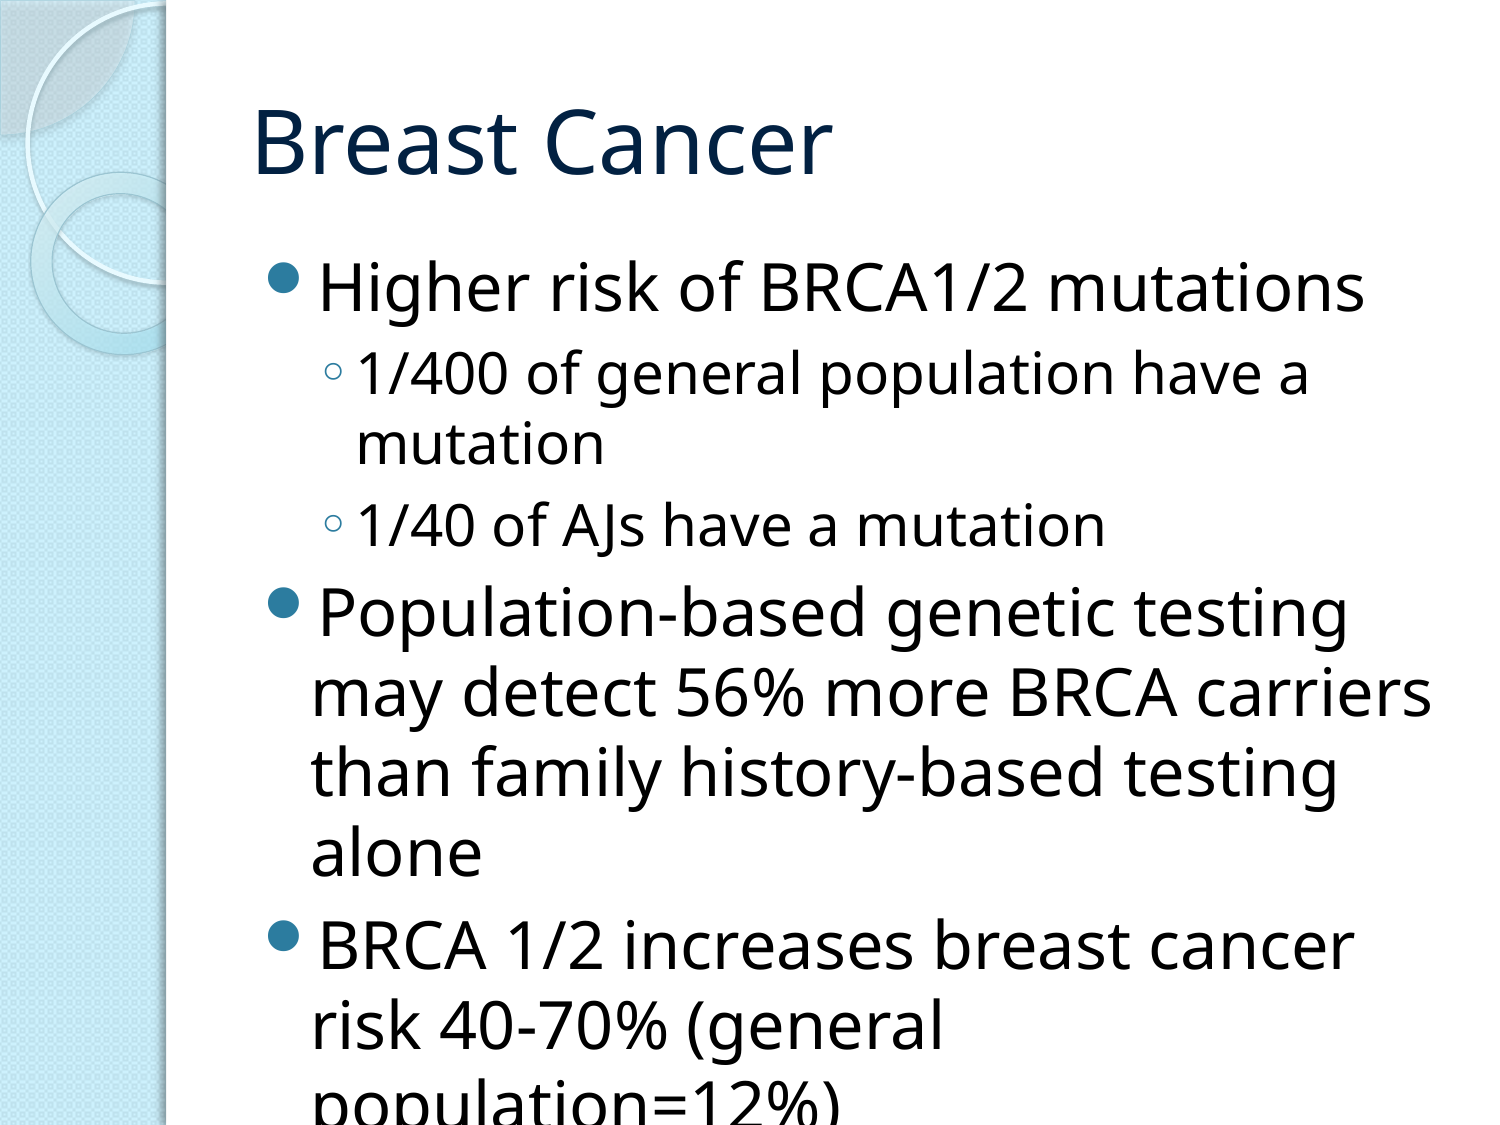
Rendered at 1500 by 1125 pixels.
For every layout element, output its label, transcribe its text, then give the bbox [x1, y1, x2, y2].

title Breast Cancer [235, 45, 1466, 233]
list Higher risk of BRCA1/2 mutations 1/400 of general population have a mutation 1/40 of AJs have a mutation Population-based genetic testing may detect 56% more BRCA carriers than family history-based testing alone BRCA 1/2 increases breast cancer risk 40-70% (general population=12%) [235, 237, 1466, 1025]
